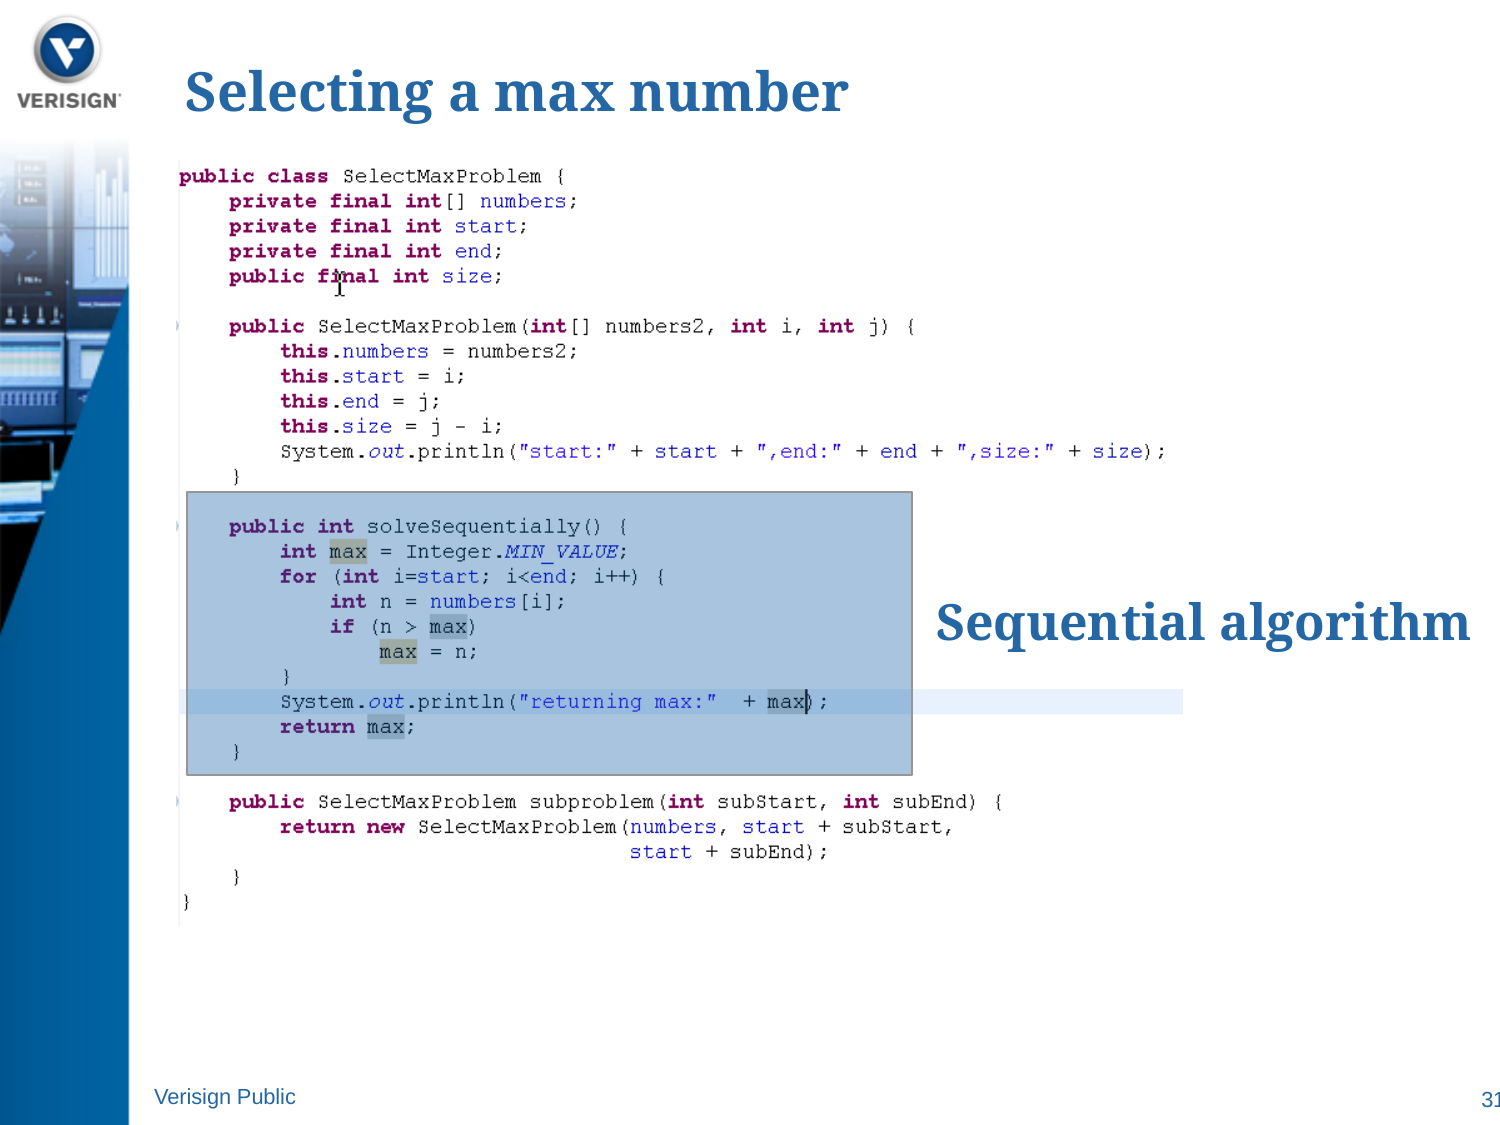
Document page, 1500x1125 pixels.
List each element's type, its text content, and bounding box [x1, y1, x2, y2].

text_box Sequential algorithm [1188, 582, 1488, 658]
title Selecting a max number [170, 50, 1475, 175]
picture [176, 159, 1183, 927]
picture [0, 0, 167, 1125]
